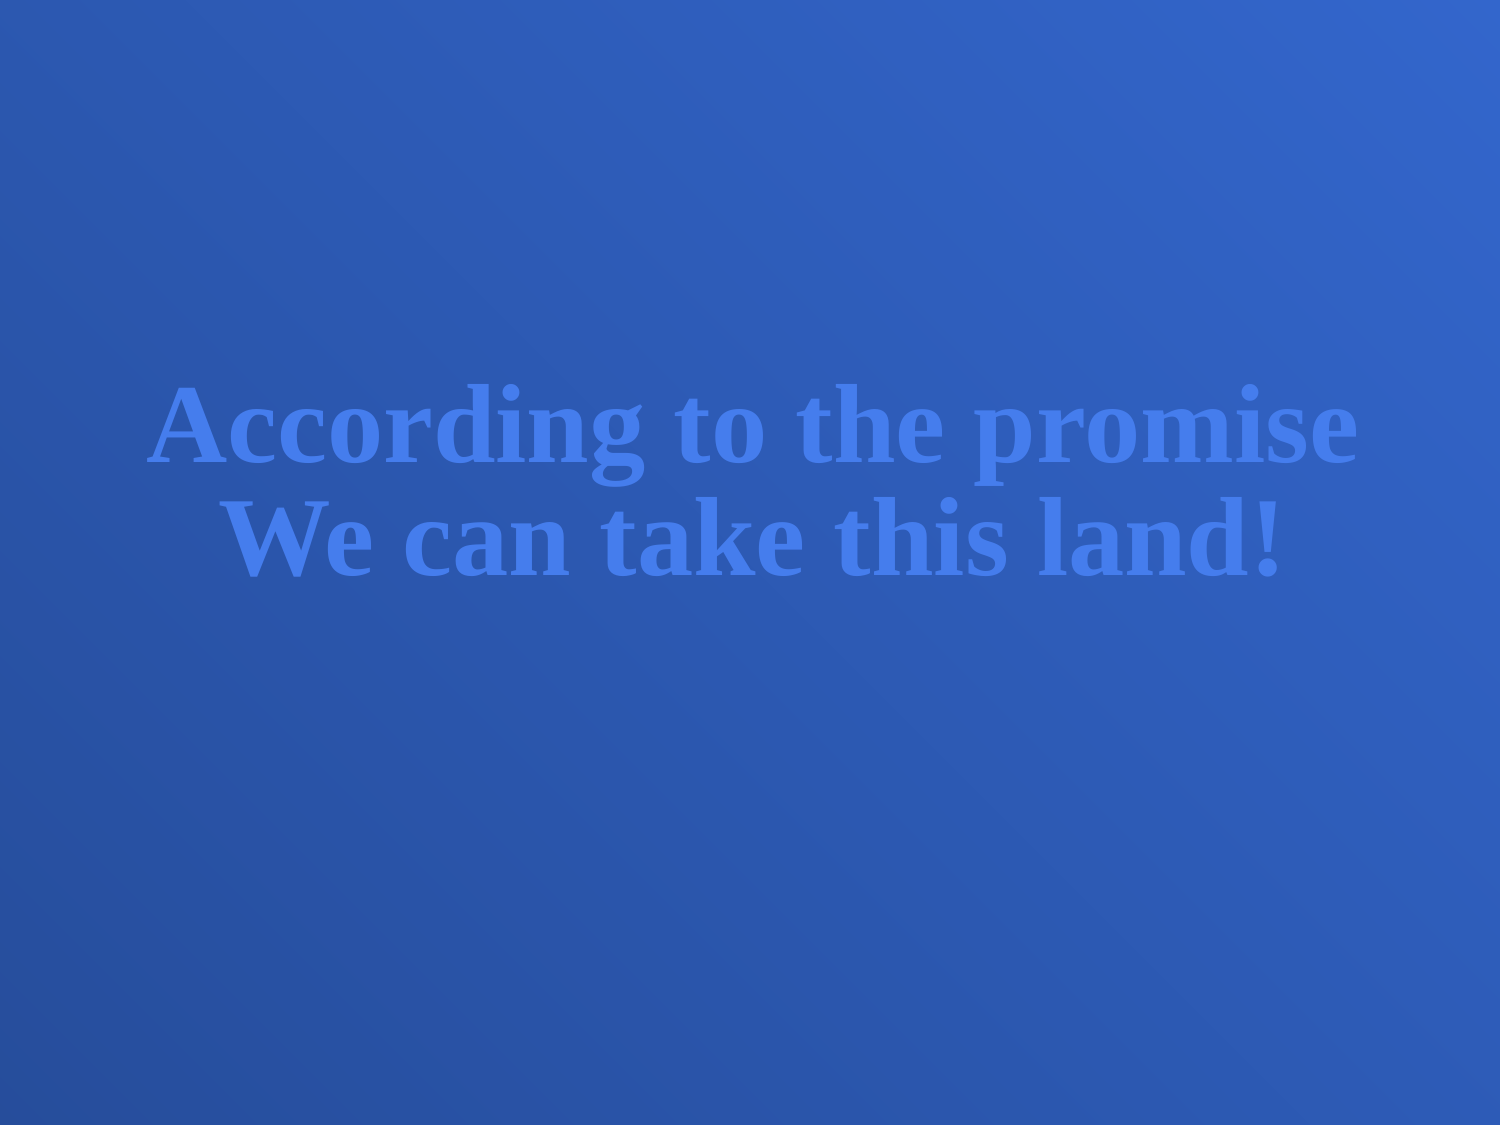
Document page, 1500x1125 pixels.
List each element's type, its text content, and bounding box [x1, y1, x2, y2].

text_box According to the promise We can take this land! [3, 365, 1500, 606]
